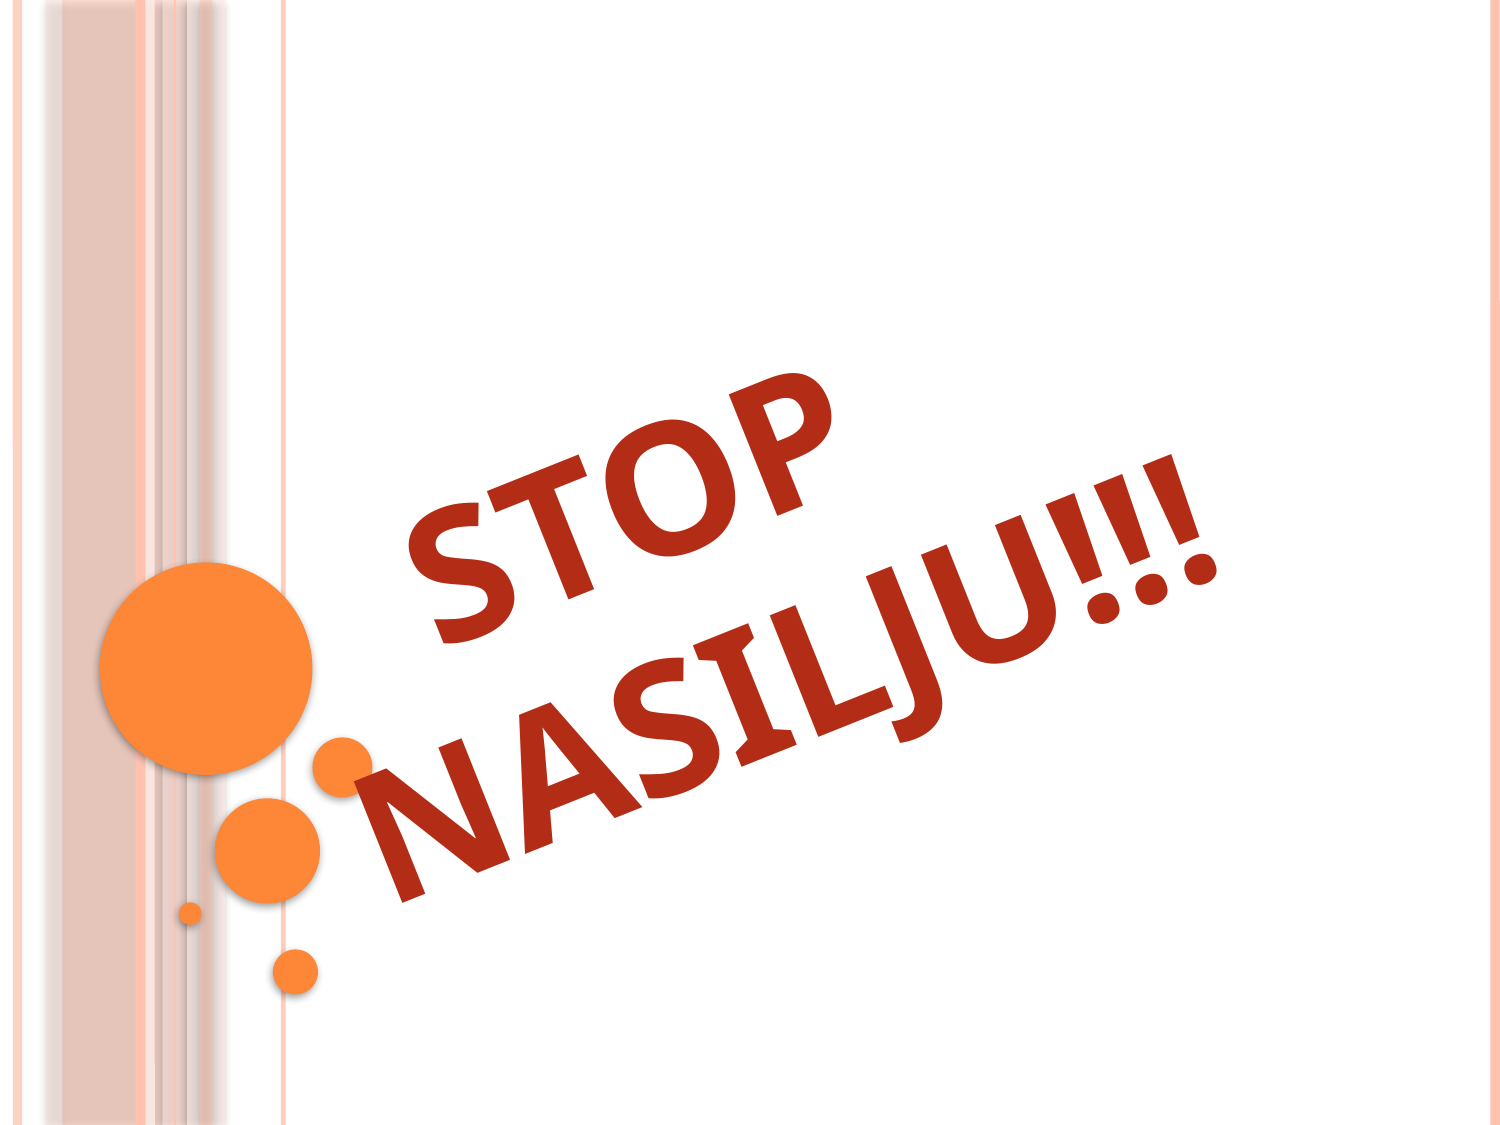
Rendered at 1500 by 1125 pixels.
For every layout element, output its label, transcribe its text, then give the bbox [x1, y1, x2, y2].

title STOP NASILJU!!! [171, 0, 1412, 956]
